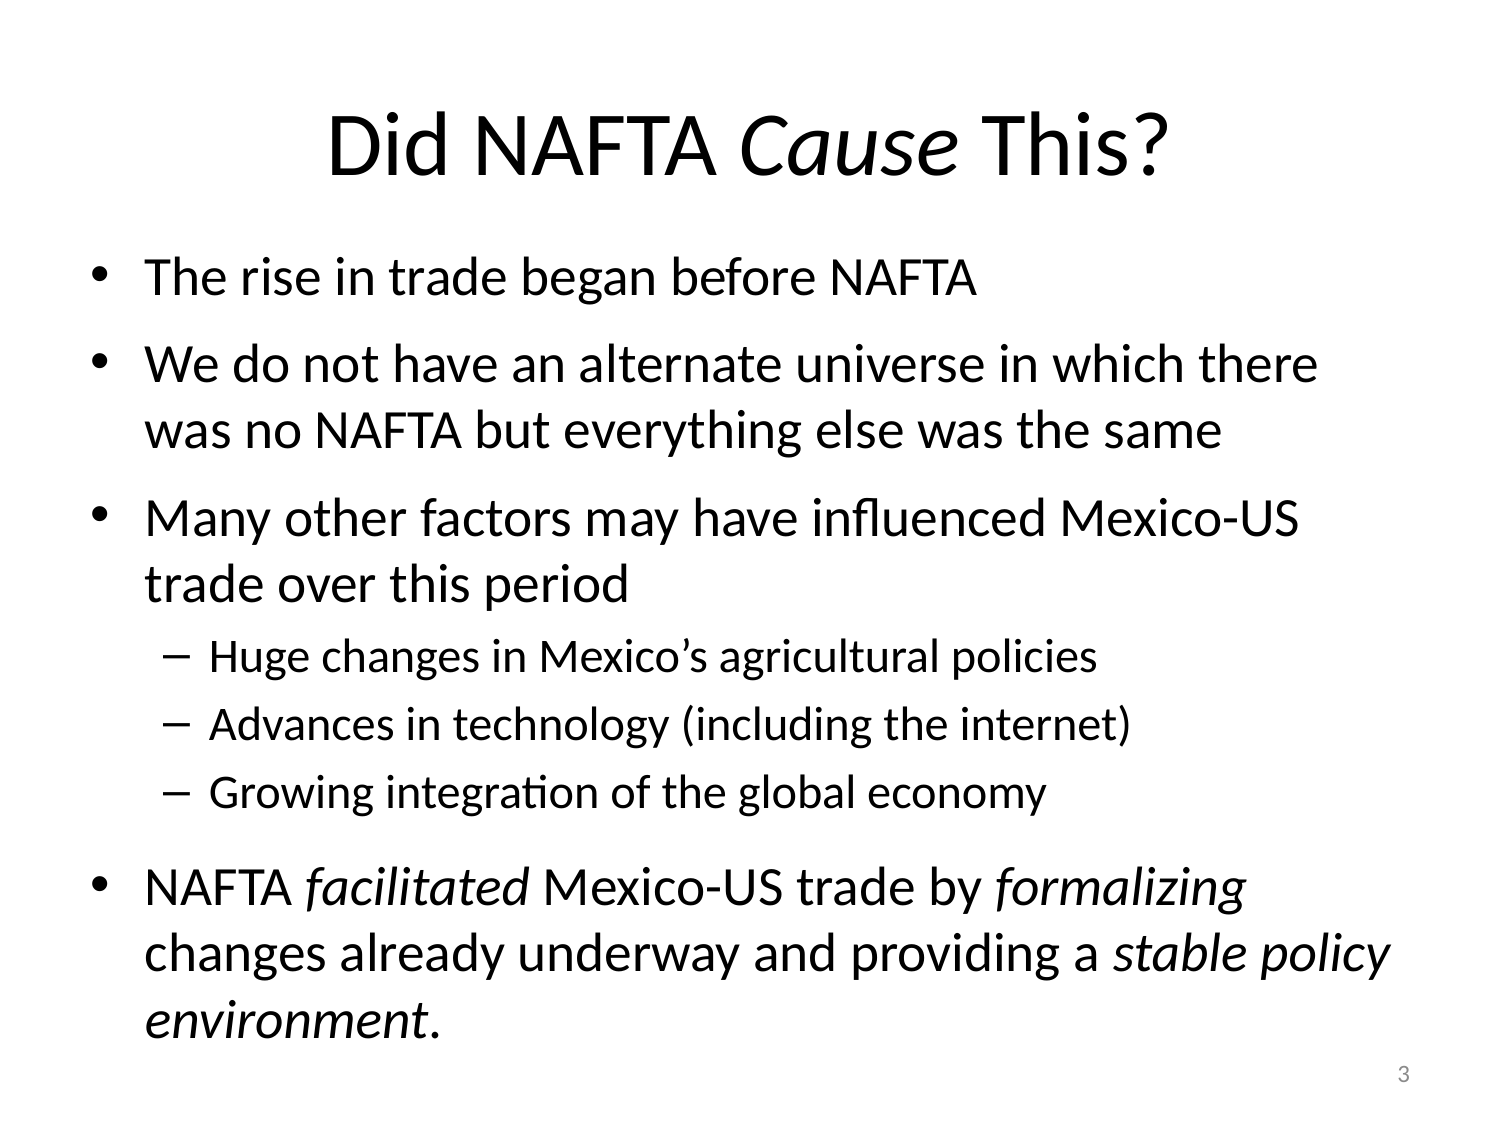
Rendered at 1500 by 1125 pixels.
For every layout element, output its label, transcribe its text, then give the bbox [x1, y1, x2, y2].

list The rise in trade began before NAFTA We do not have an alternate universe in which there was no NAFTA but everything else was the same Many other factors may have influenced Mexico-US trade over this period Huge changes in Mexico’s agricultural policies Advances in technology (including the internet) Growing integration of the global economy NAFTA facilitated Mexico-US trade by formalizing changes already underway and providing a stable policy environment. [75, 232, 1425, 1062]
title Did NAFTA Cause This? [75, 45, 1425, 232]
slide_number 3 [1074, 1042, 1425, 1103]
